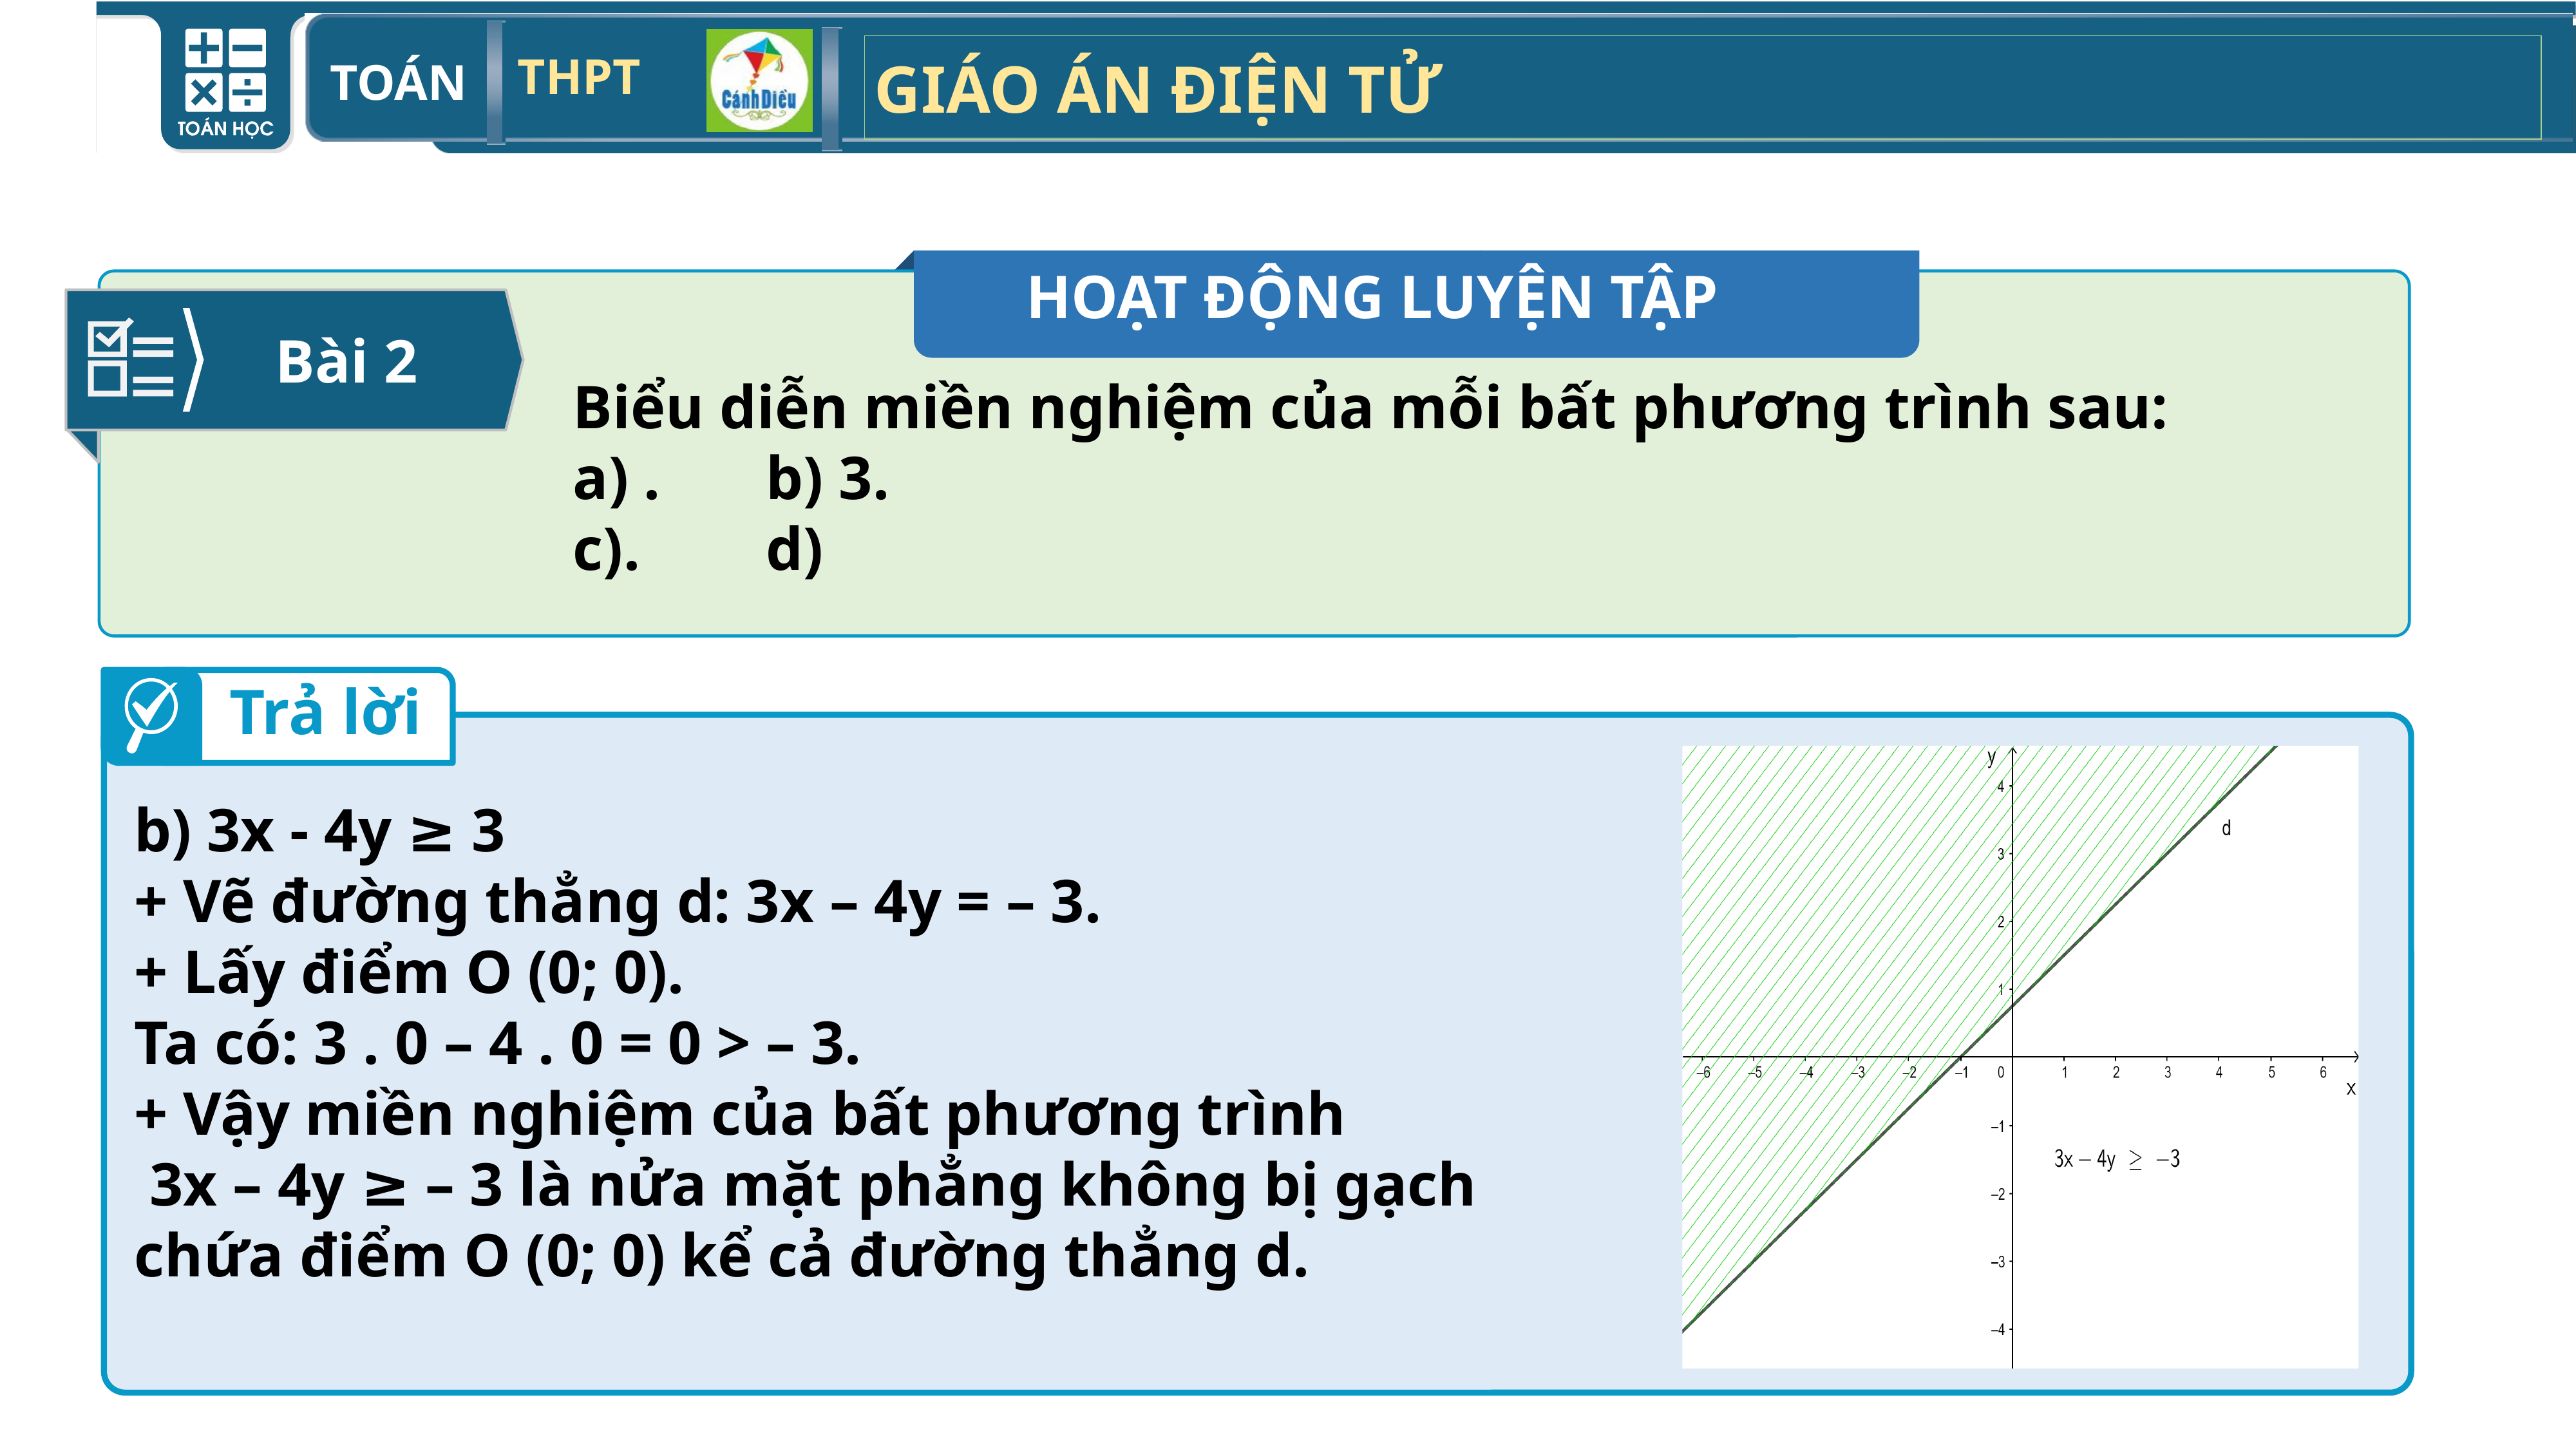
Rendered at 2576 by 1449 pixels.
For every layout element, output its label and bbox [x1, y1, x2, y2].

text_box [103, 668, 2412, 1393]
picture [1682, 746, 2359, 1369]
picture [97, 13, 2576, 153]
text_box [99, 249, 2410, 636]
text_box [66, 289, 524, 463]
